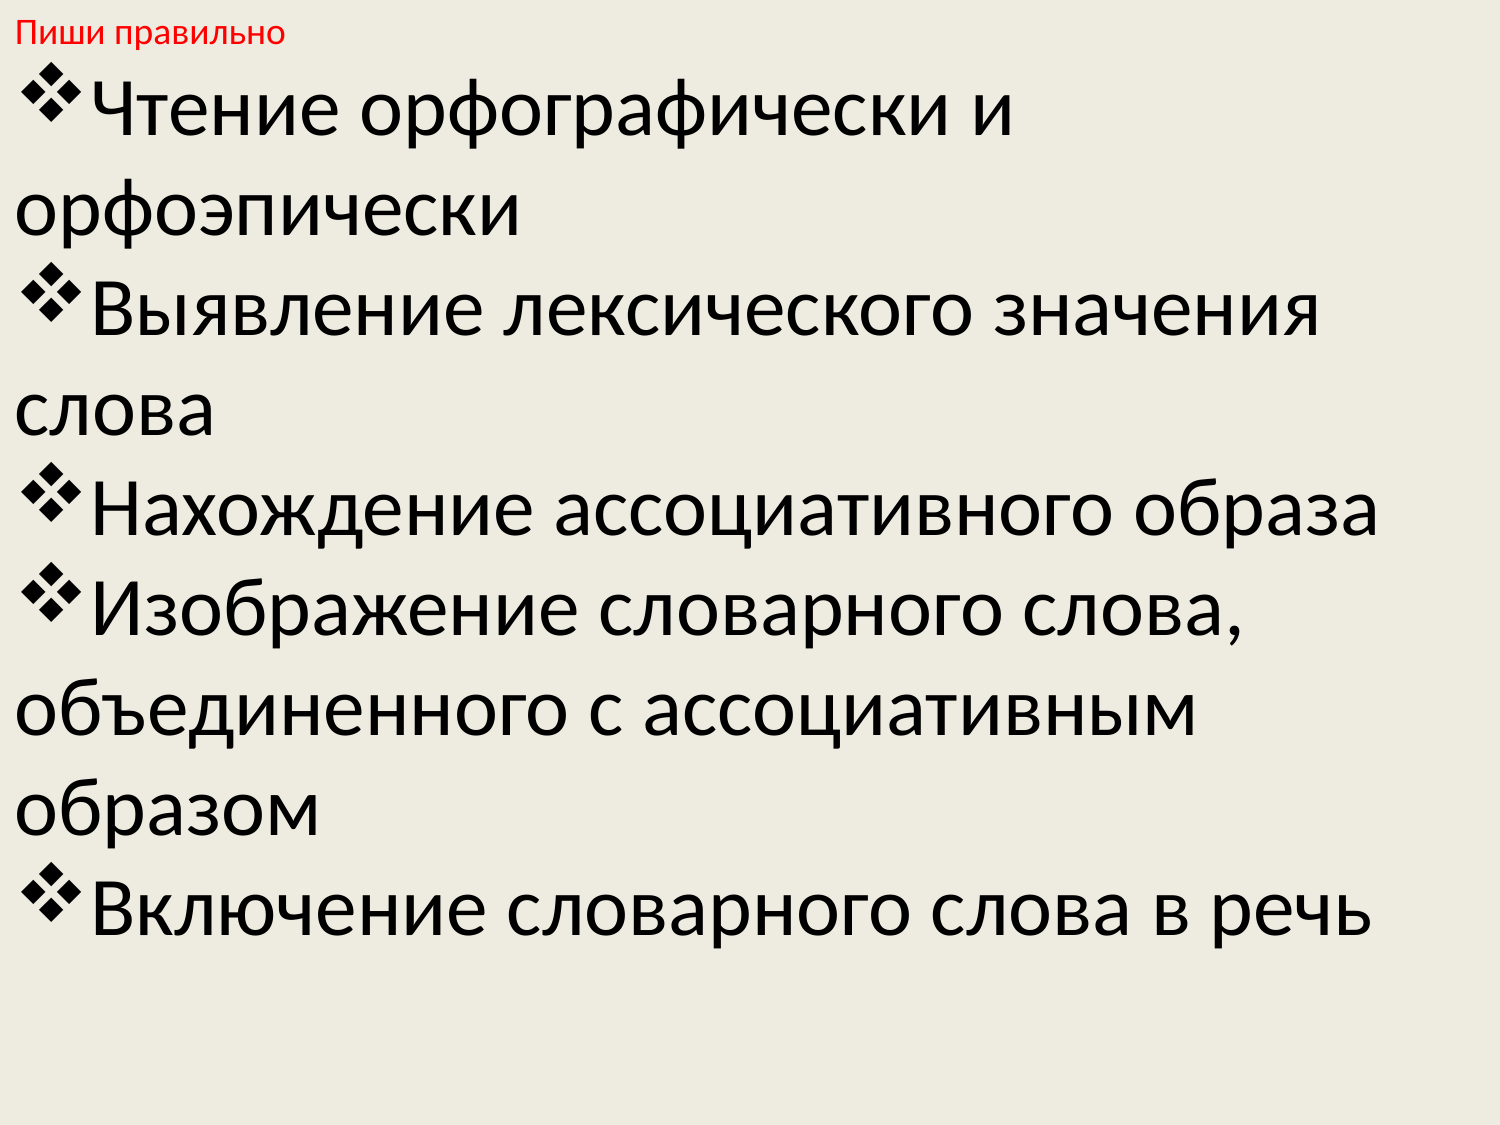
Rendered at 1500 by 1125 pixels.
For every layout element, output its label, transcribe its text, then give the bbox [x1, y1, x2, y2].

text_box Пиши правильно Чтение орфографически и орфоэпически Выявление лексического значения слова Нахождение ассоциативного образа Изображение словарного слова, объединенного с ассоциативным образом Включение словарного слова в речь [0, 0, 1500, 960]
